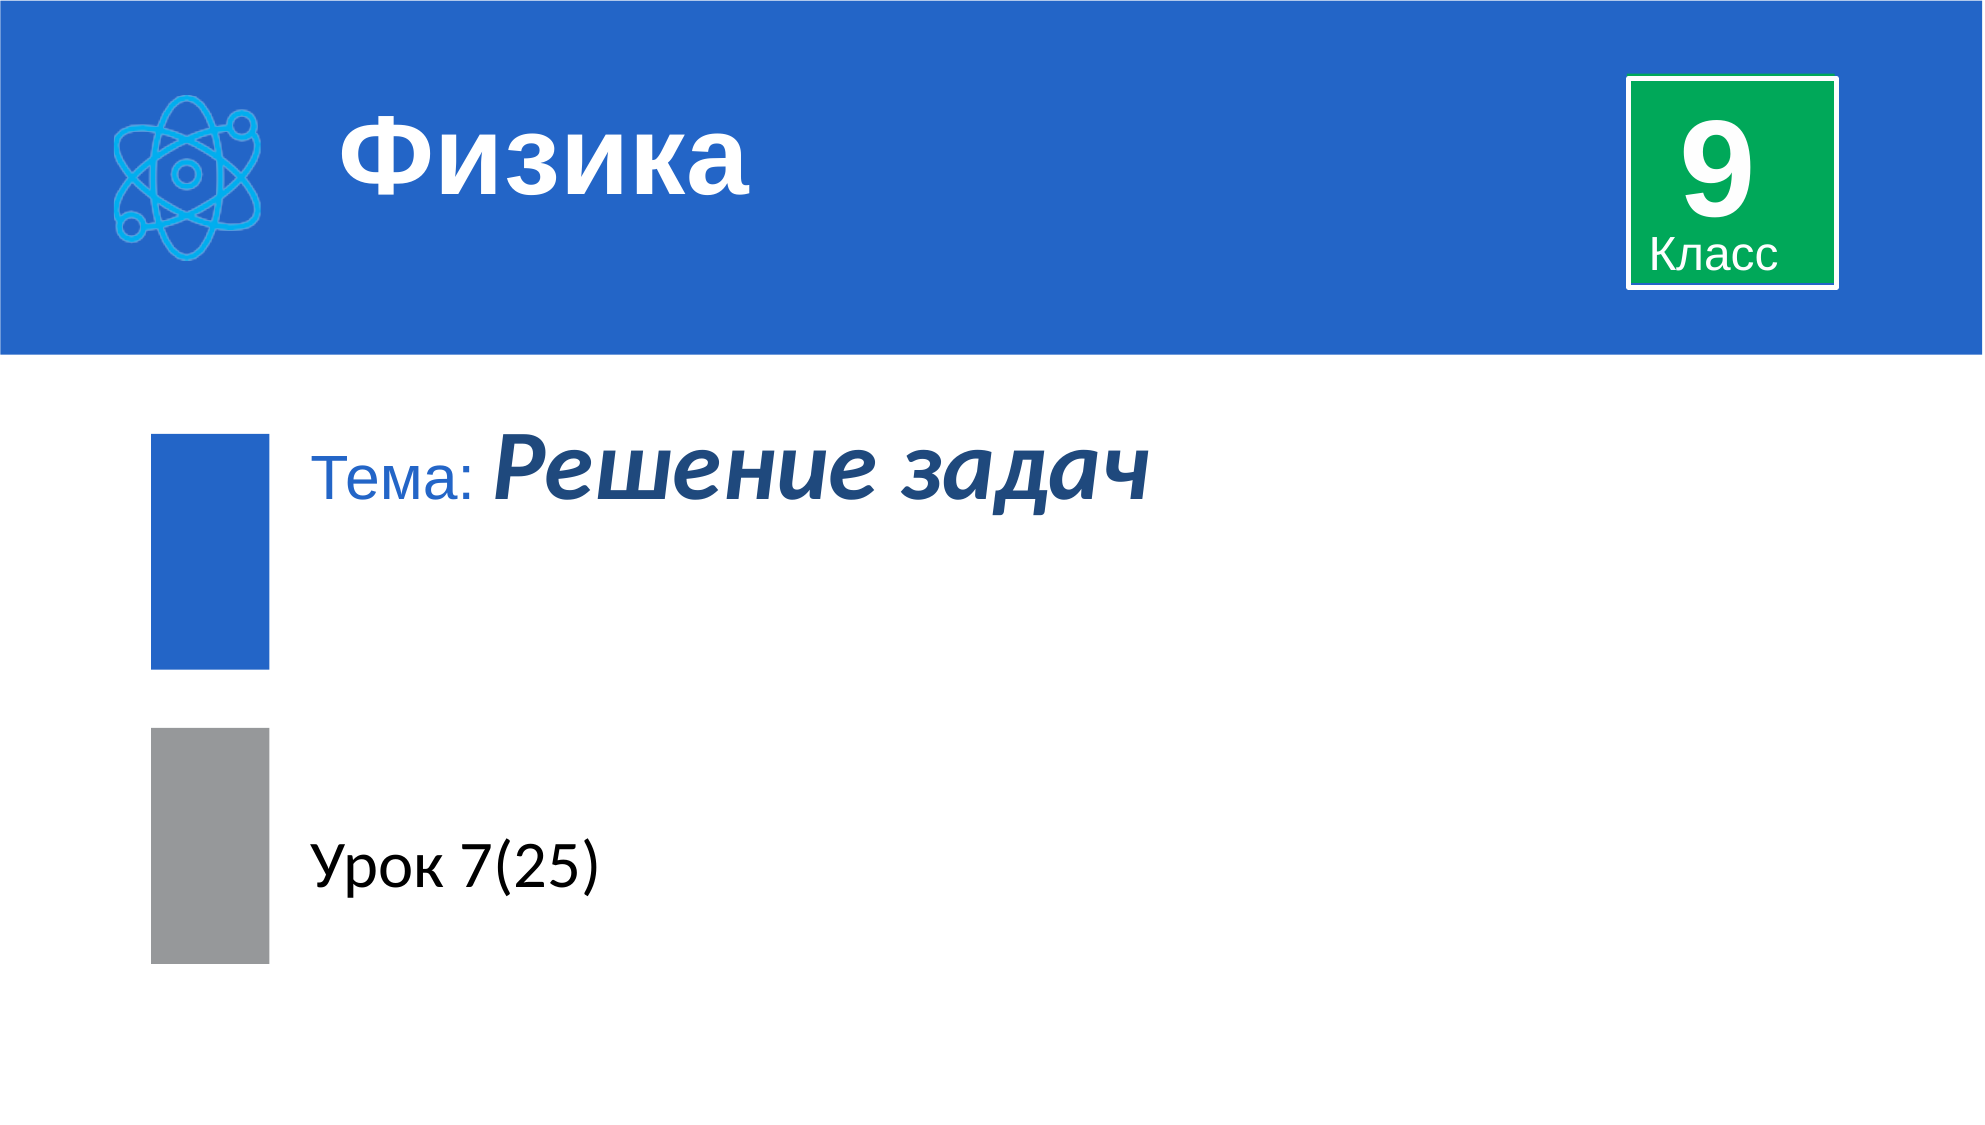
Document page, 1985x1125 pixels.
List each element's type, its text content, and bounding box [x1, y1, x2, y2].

text_box [0, 0, 1983, 355]
text_box [151, 433, 270, 670]
text_box [151, 727, 270, 964]
text_box Тема: Решение задач Урок 7(25) [305, 442, 1872, 1125]
text_box Класс [1648, 218, 1899, 280]
text_box [1626, 73, 1835, 283]
text_box [1628, 78, 1837, 288]
text_box Физика [335, 78, 946, 218]
text_box 9 [1679, 74, 1805, 218]
text_box [113, 95, 261, 261]
